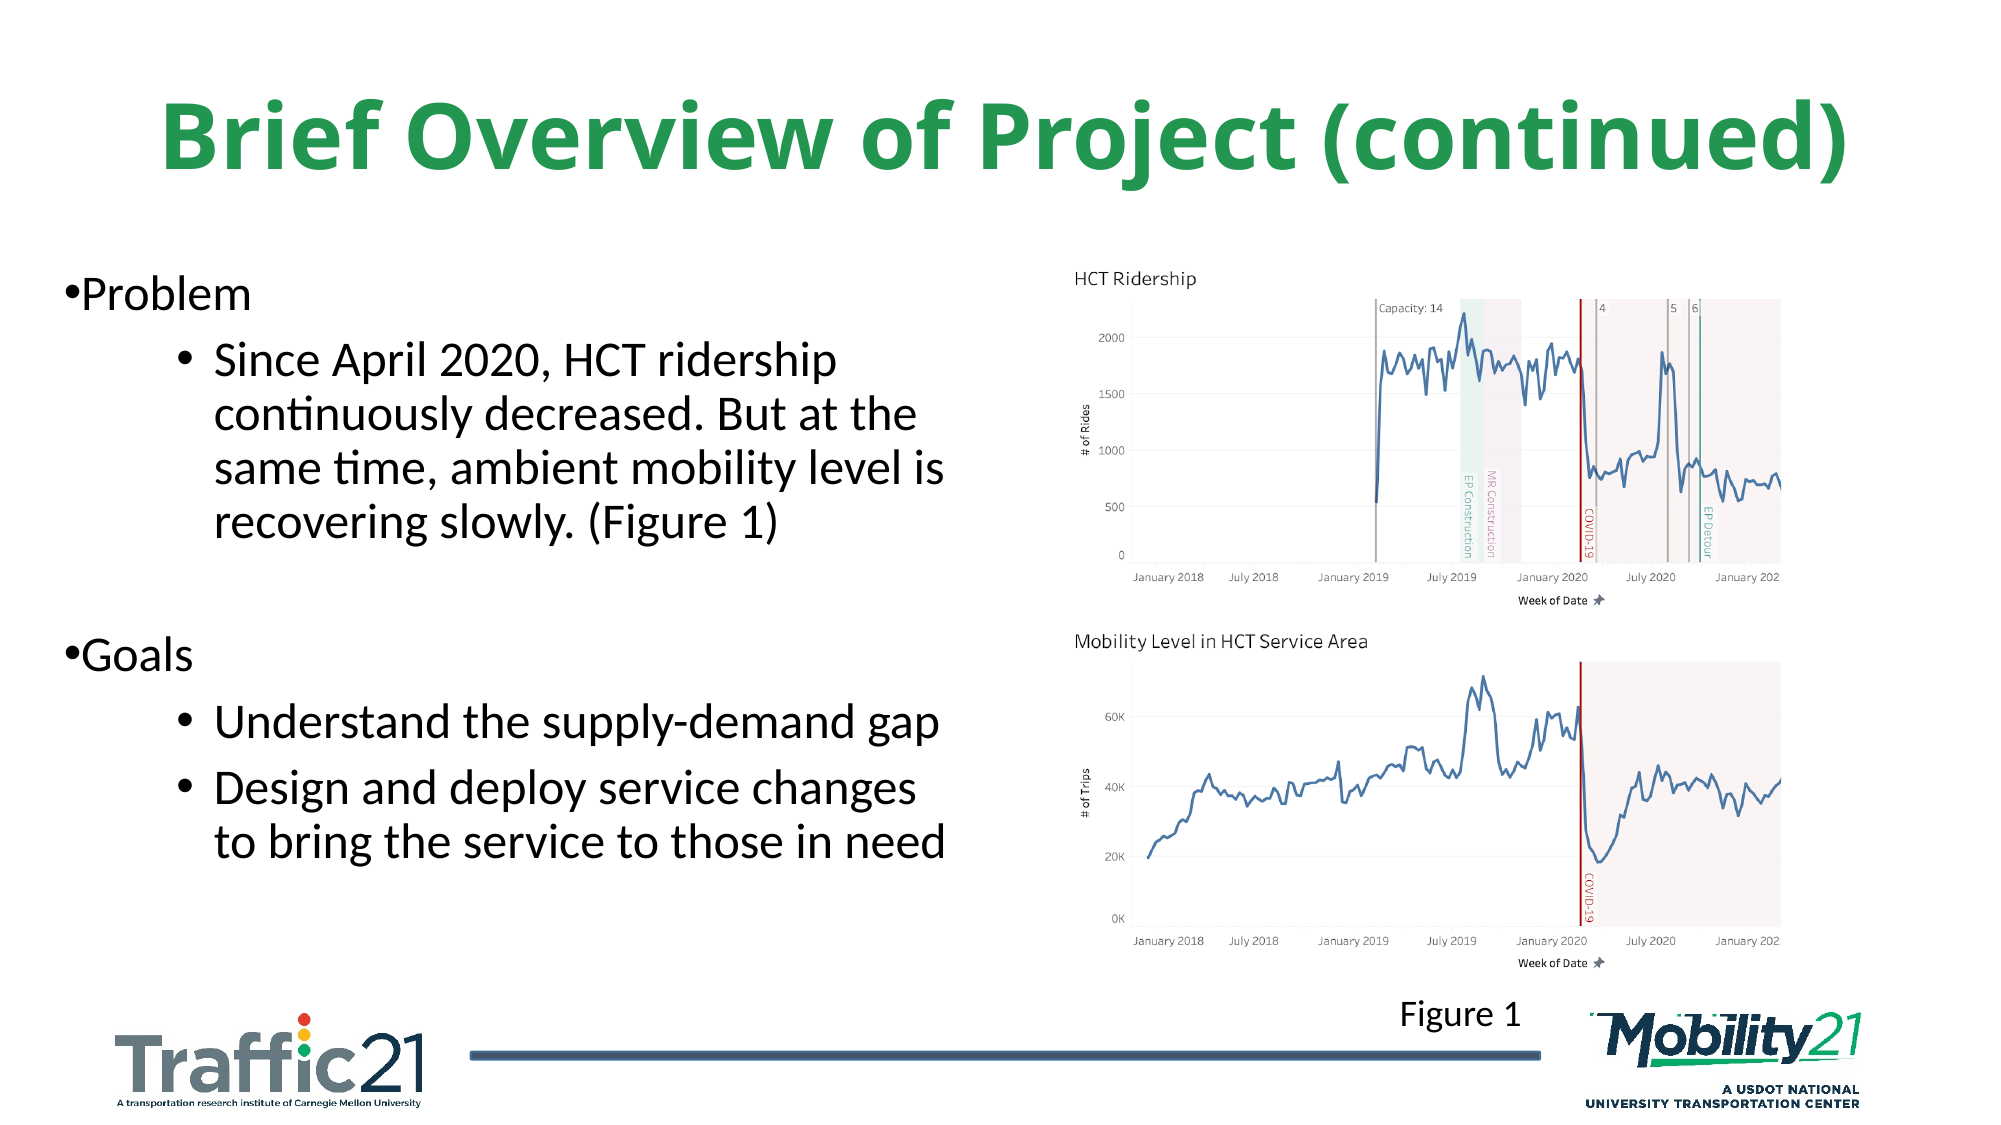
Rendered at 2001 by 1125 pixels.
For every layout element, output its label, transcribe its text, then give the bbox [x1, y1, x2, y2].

picture [1059, 248, 1782, 989]
text_box Problem Since April 2020, HCT ridership continuously decreased. But at the same time, ambient mobility level is recovering slowly. (Figure 1) Goals Understand the supply-demand gap Design and deploy service changes to bring the service to those in need [48, 186, 963, 1092]
picture [1586, 1012, 1861, 1108]
picture [115, 1092, 422, 1108]
text_box Figure 1 [1385, 989, 1715, 1041]
text_box Brief Overview of Project (continued) [130, 83, 1878, 249]
